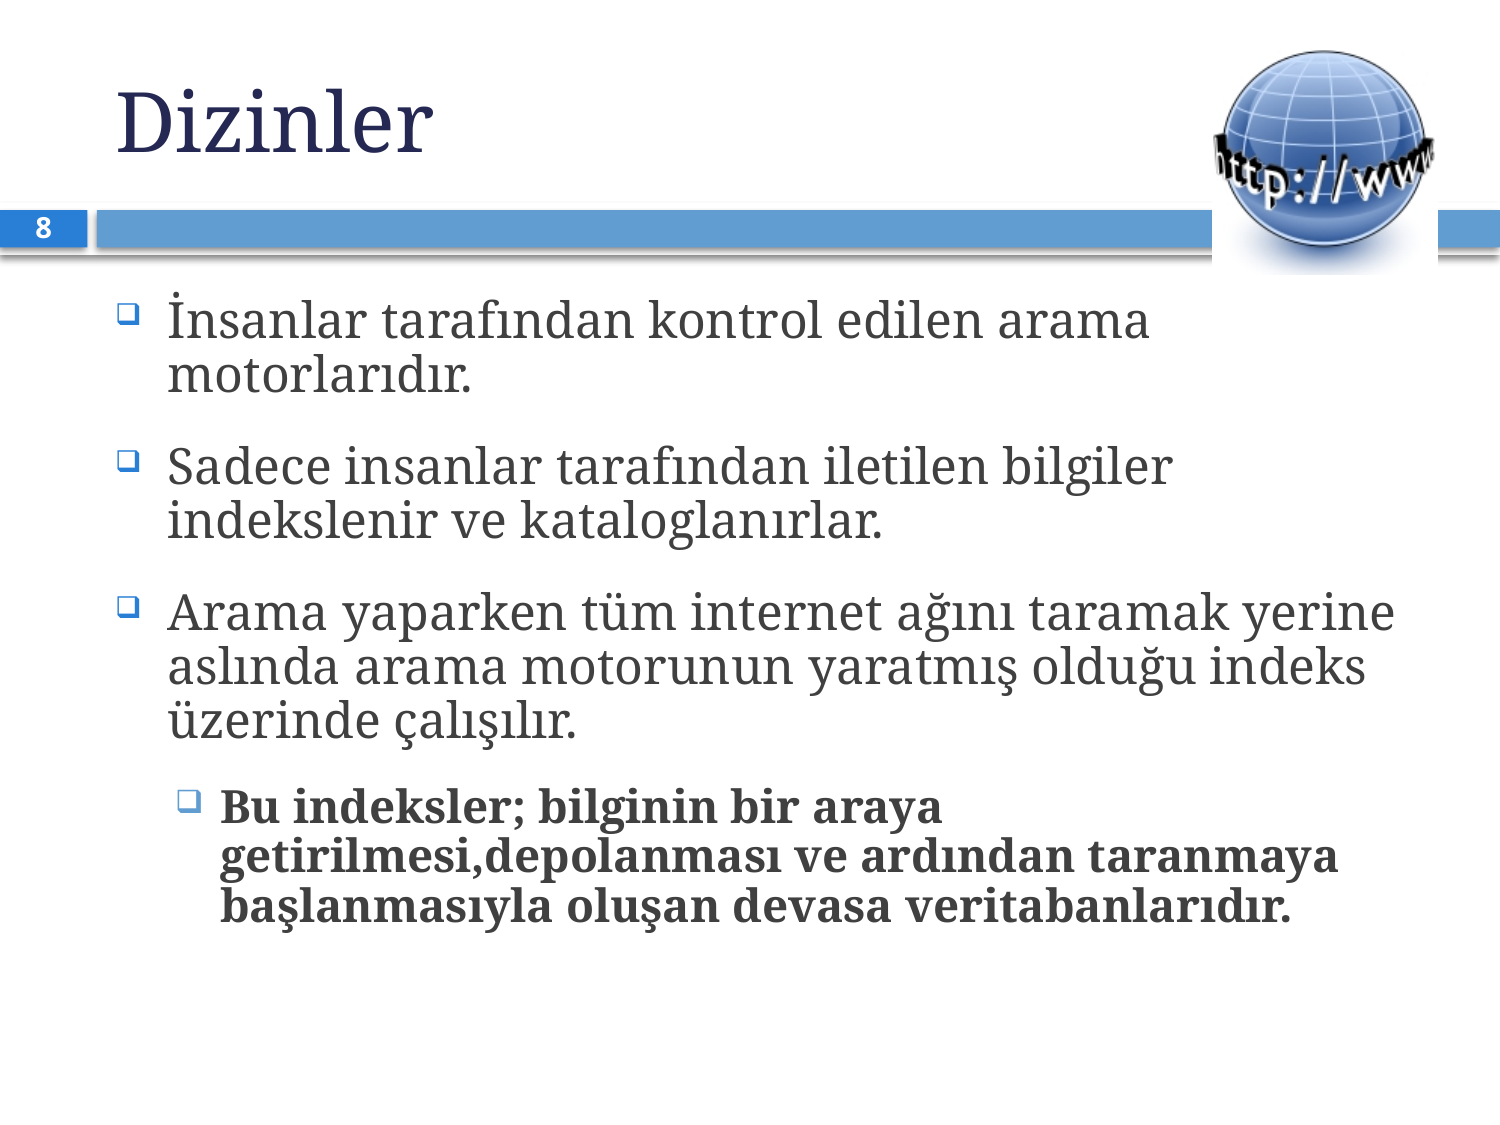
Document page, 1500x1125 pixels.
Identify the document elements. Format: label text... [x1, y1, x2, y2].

slide_number 8 [0, 208, 88, 249]
picture [1212, 49, 1438, 276]
list İnsanlar tarafından kontrol edilen arama motorlarıdır. Sadece insanlar tarafından iletilen bilgiler indekslenir ve kataloglanırlar. Arama yaparken tüm internet ağını taramak yerine aslında arama motorunun yaratmış olduğu indeks üzerinde çalışılır. Bu indeksler; bilginin bir araya getirilmesi,depolanması ve ardından taranmaya başlanmasıyla oluşan devasa veritabanlarıdır. [100, 287, 1438, 1025]
title Dizinler [100, 37, 1438, 200]
